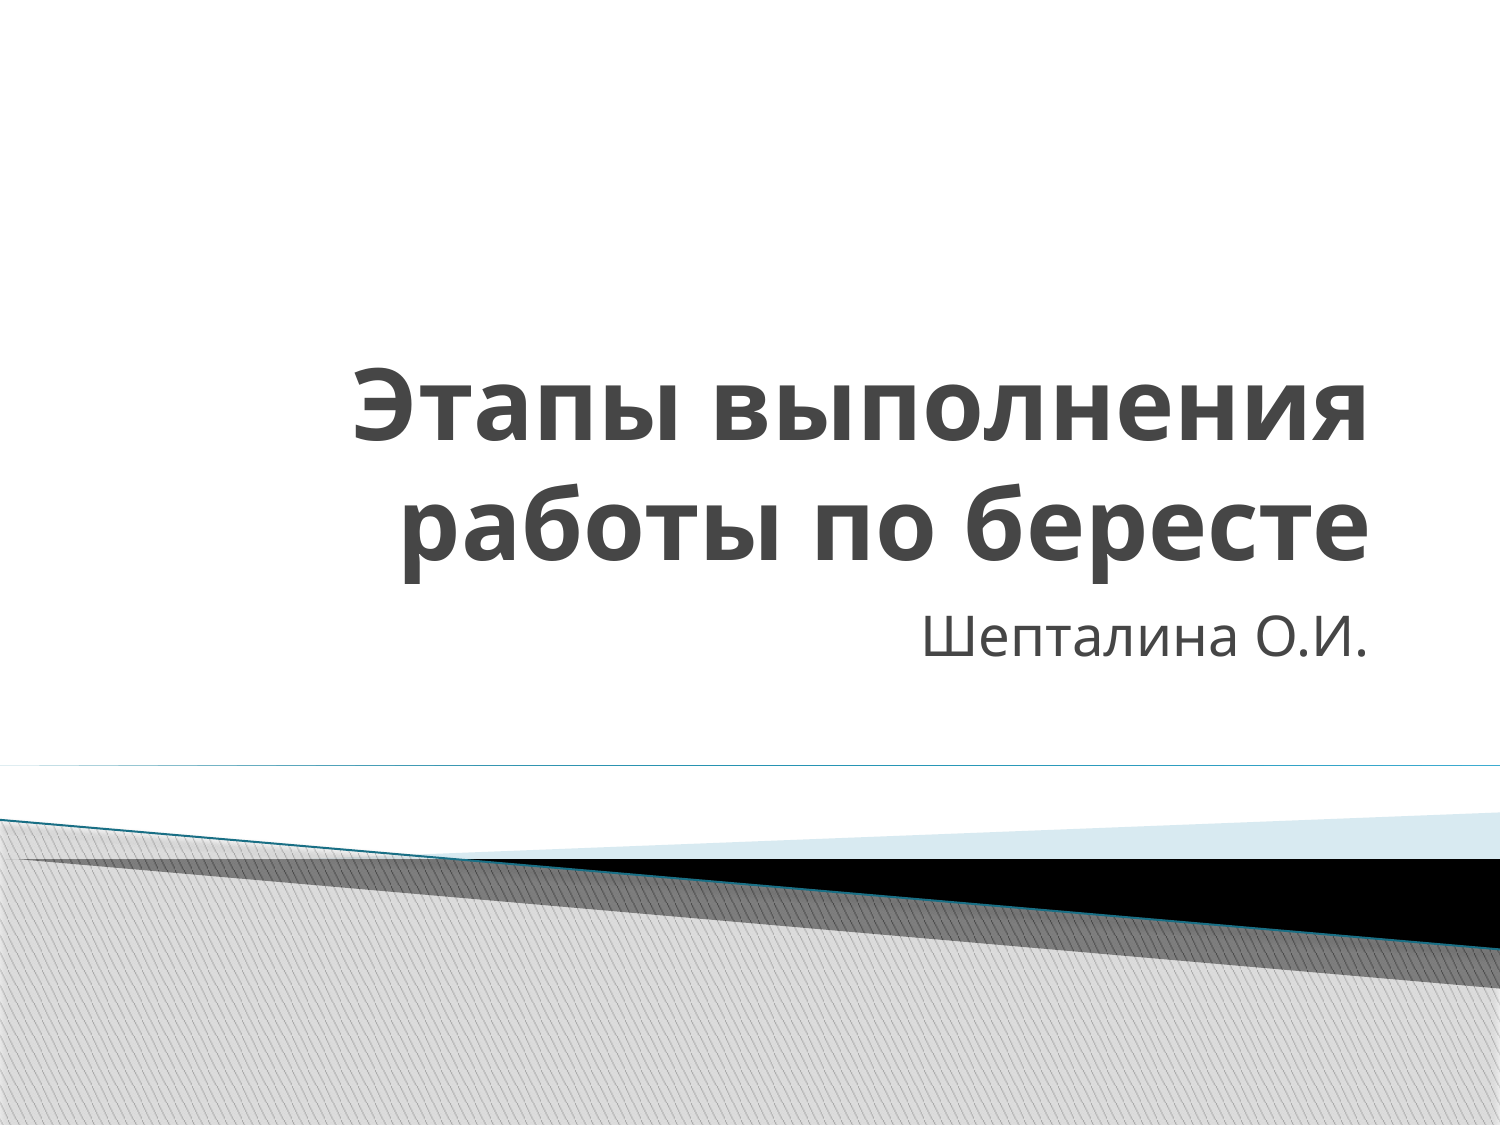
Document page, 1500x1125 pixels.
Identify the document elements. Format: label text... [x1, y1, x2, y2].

title Этапы выполнения работы по бересте [112, 287, 1388, 588]
picture [5, 859, 1500, 989]
subtitle Шепталина О.И. [112, 592, 1388, 790]
